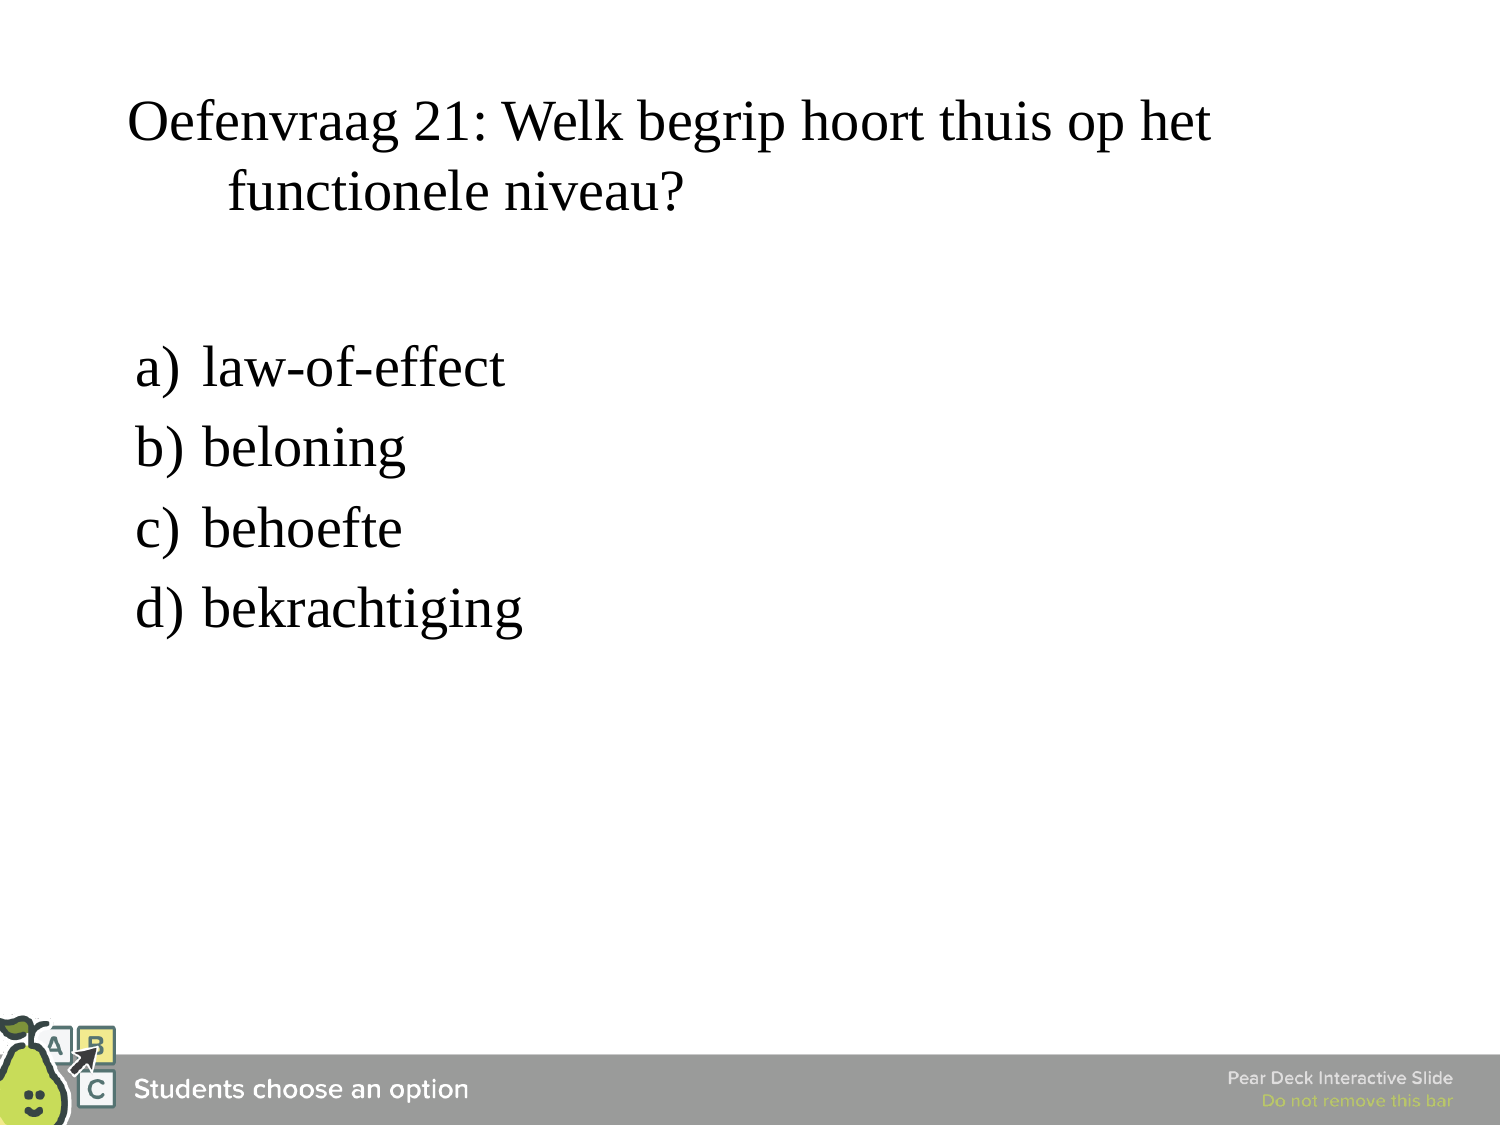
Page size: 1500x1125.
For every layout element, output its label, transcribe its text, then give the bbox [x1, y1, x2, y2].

list Oefenvraag 21: Welk begrip hoort thuis op het functionele niveau? law-of-effect beloning behoefte bekrachtiging [112, 75, 1388, 1000]
picture [0, 1007, 1500, 1125]
